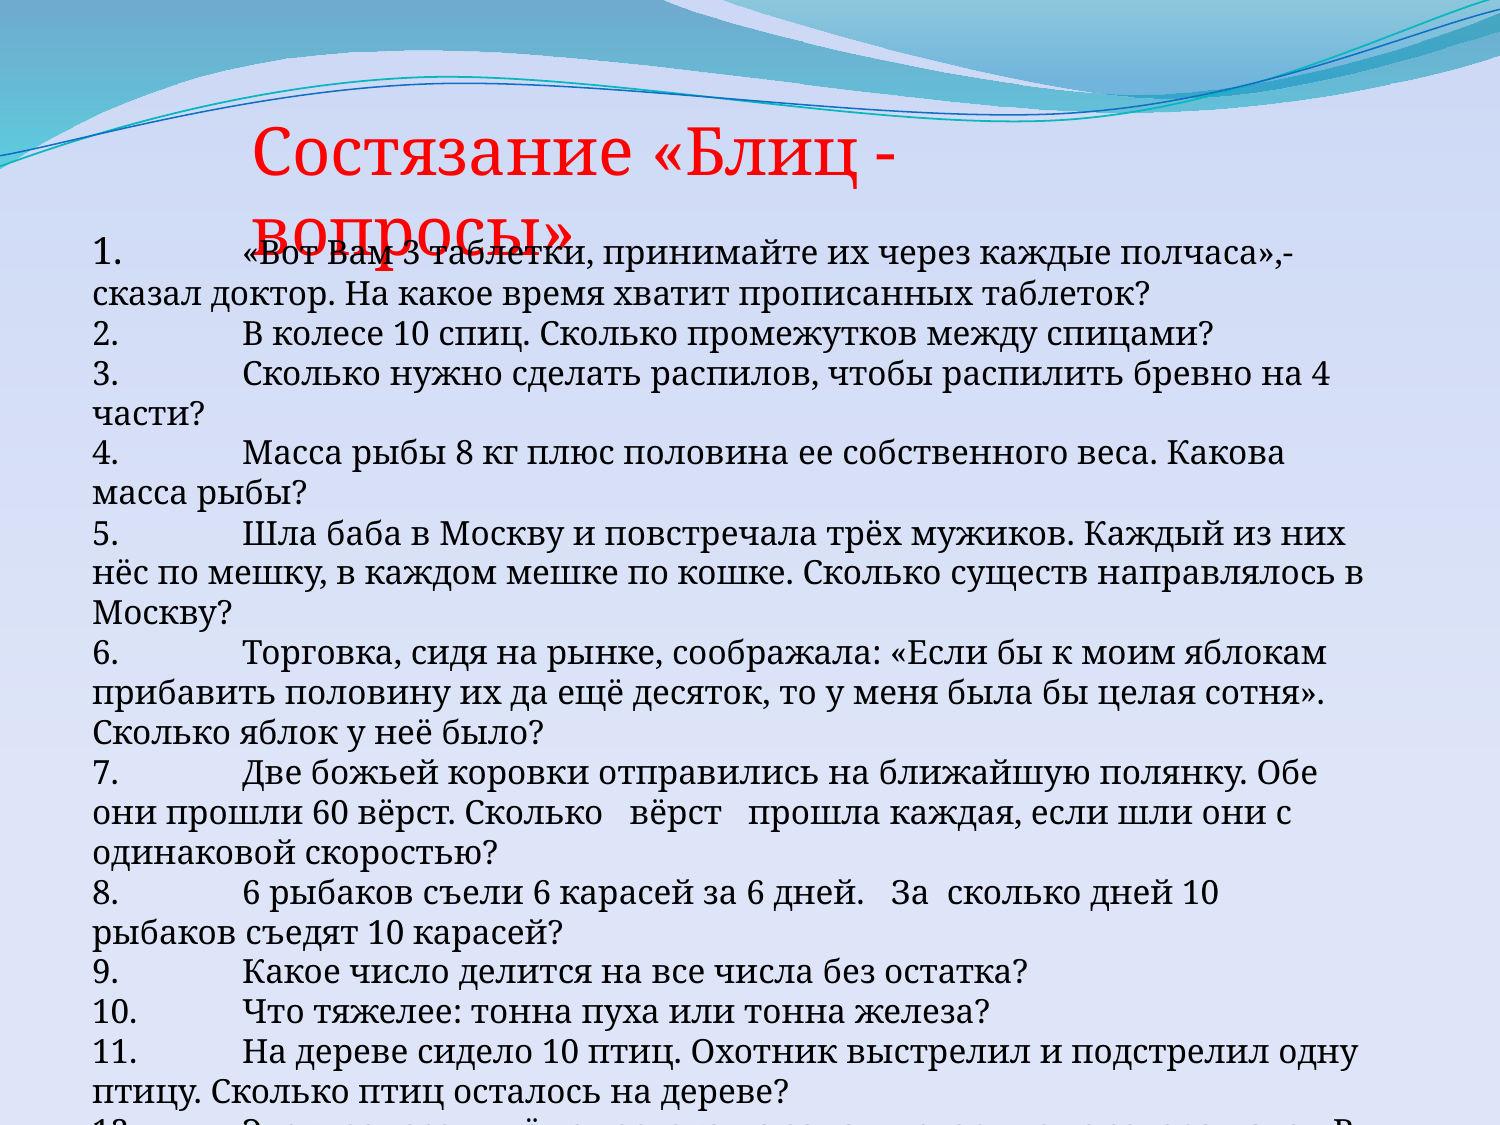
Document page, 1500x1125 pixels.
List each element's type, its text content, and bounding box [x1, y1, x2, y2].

text_box 1. «Вот Вам 3 таблетки, принимайте их через каждые полчаса»,- сказал доктор. На какое время хватит прописанных таблеток? 2. В колесе 10 спиц. Сколько промежутков между спицами? 3. Сколько нужно сделать распилов, чтобы распилить бревно на 4 части? 4. Масса рыбы 8 кг плюс половина ее собственного веса. Какова масса рыбы? 5. Шла баба в Москву и повстречала трёх мужиков. Каждый из них нёс по мешку, в каждом мешке по кошке. Сколько существ направлялось в Москву? 6. Торговка, сидя на рынке, соображала: «Если бы к моим яблокам прибавить половину их да ещё десяток, то у меня была бы целая сотня». Сколько яблок у неё было? 7. Две божьей коровки отправились на ближайшую полянку. Обе они прошли 60 вёрст. Сколько вёрст прошла каждая, если шли они с одинаковой скоростью? 8. 6 рыбаков съели 6 карасей за 6 дней. За сколько дней 10 рыбаков съедят 10 карасей? 9. Какое число делится на все числа без остатка? 10. Что тяжелее: тонна пуха или тонна железа? 11. На дереве сидело 10 птиц. Охотник выстрелил и подстрелил одну птицу. Сколько птиц осталось на дереве? 12. Электропоезд идёт с востока на запад, ветер дует с севера на юг. В какую сторону отклоняется дым? [77, 219, 1389, 1125]
text_box Состязание «Блиц - вопросы» [236, 101, 1229, 219]
